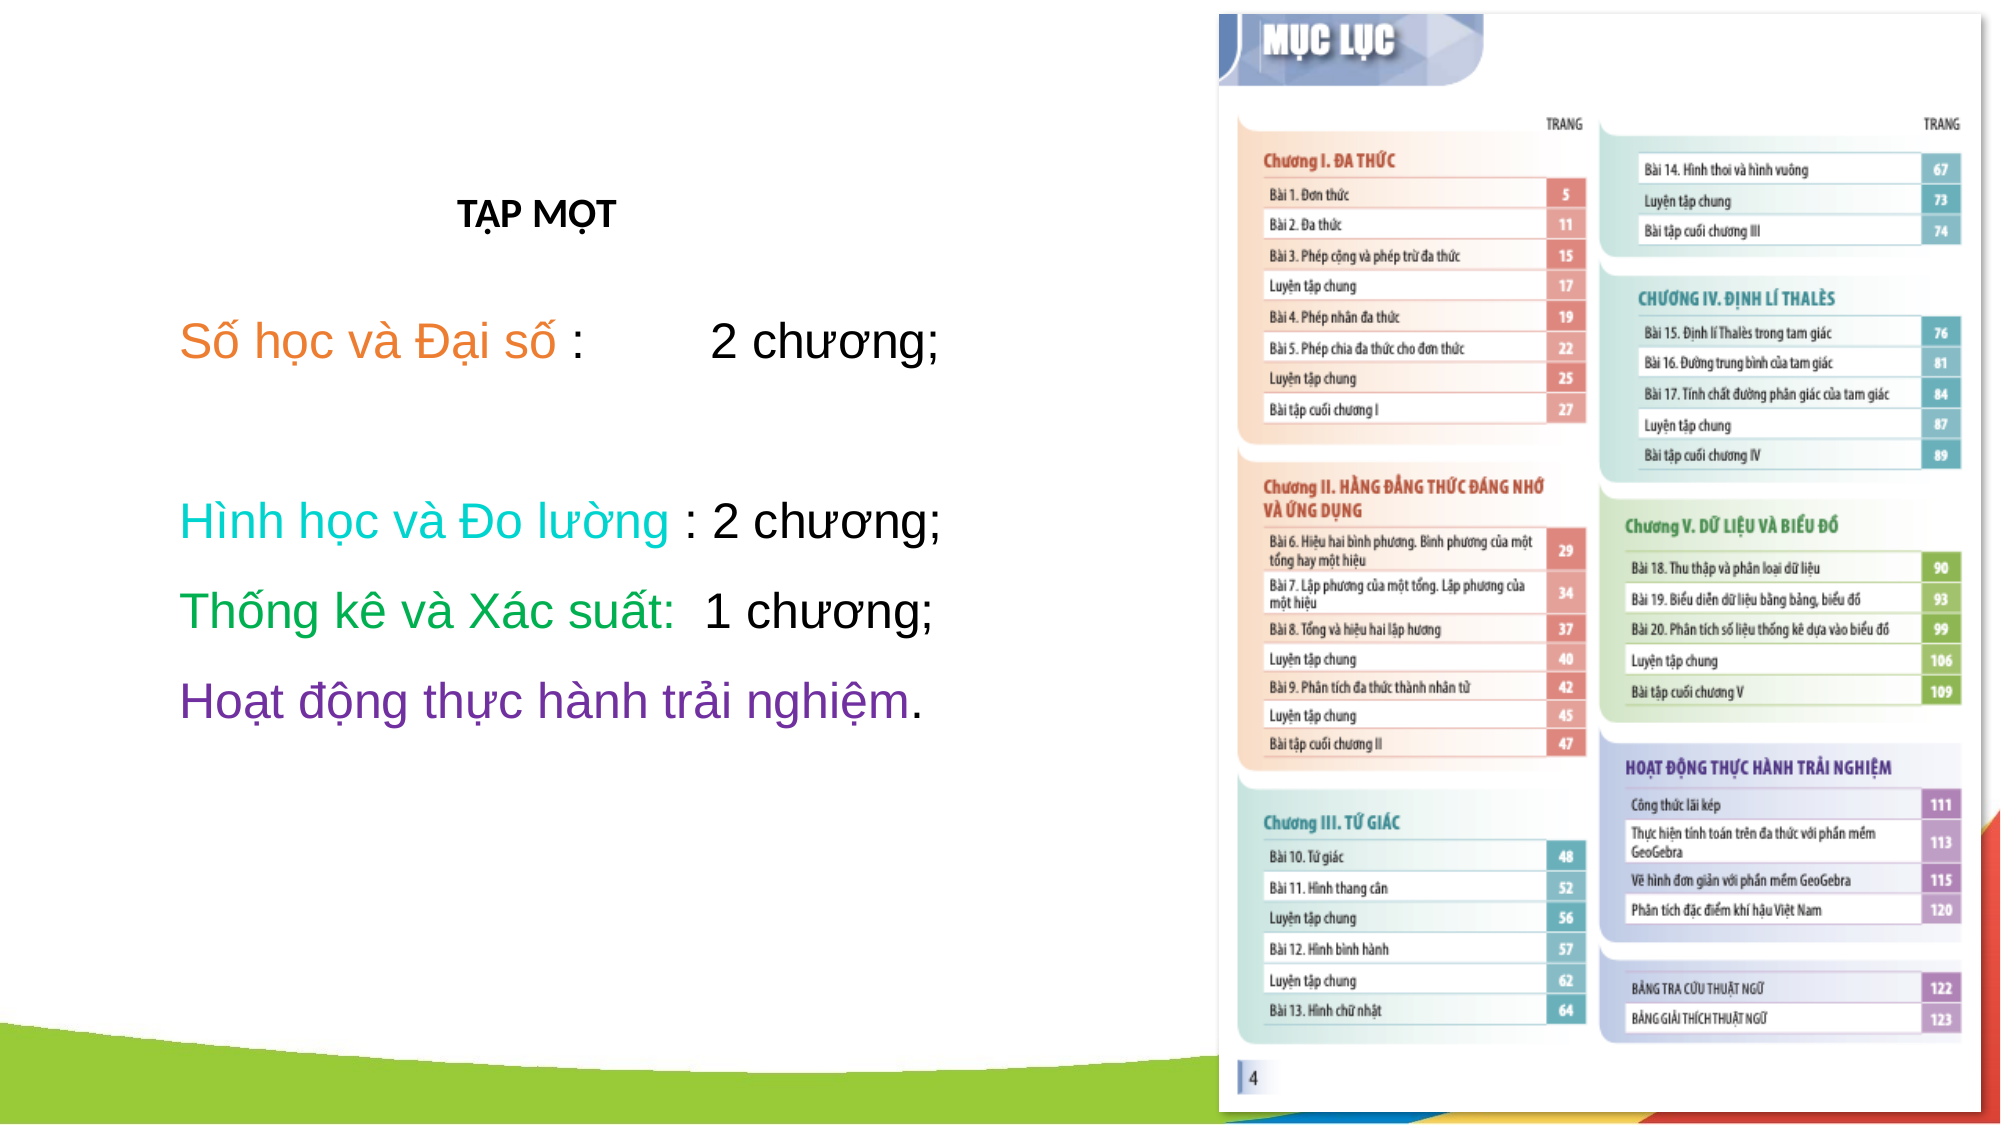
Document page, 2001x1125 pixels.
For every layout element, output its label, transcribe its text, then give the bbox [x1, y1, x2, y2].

text_box Số học và Đại số : 2 chương; Hình học và Đo lường : 2 chương; Thống kê và Xác suất: 1 chương; Hoạt động thực hành trải nghiệm. [164, 270, 978, 736]
text_box TẬP MỘT [442, 178, 700, 244]
picture [0, 0, 2001, 1125]
